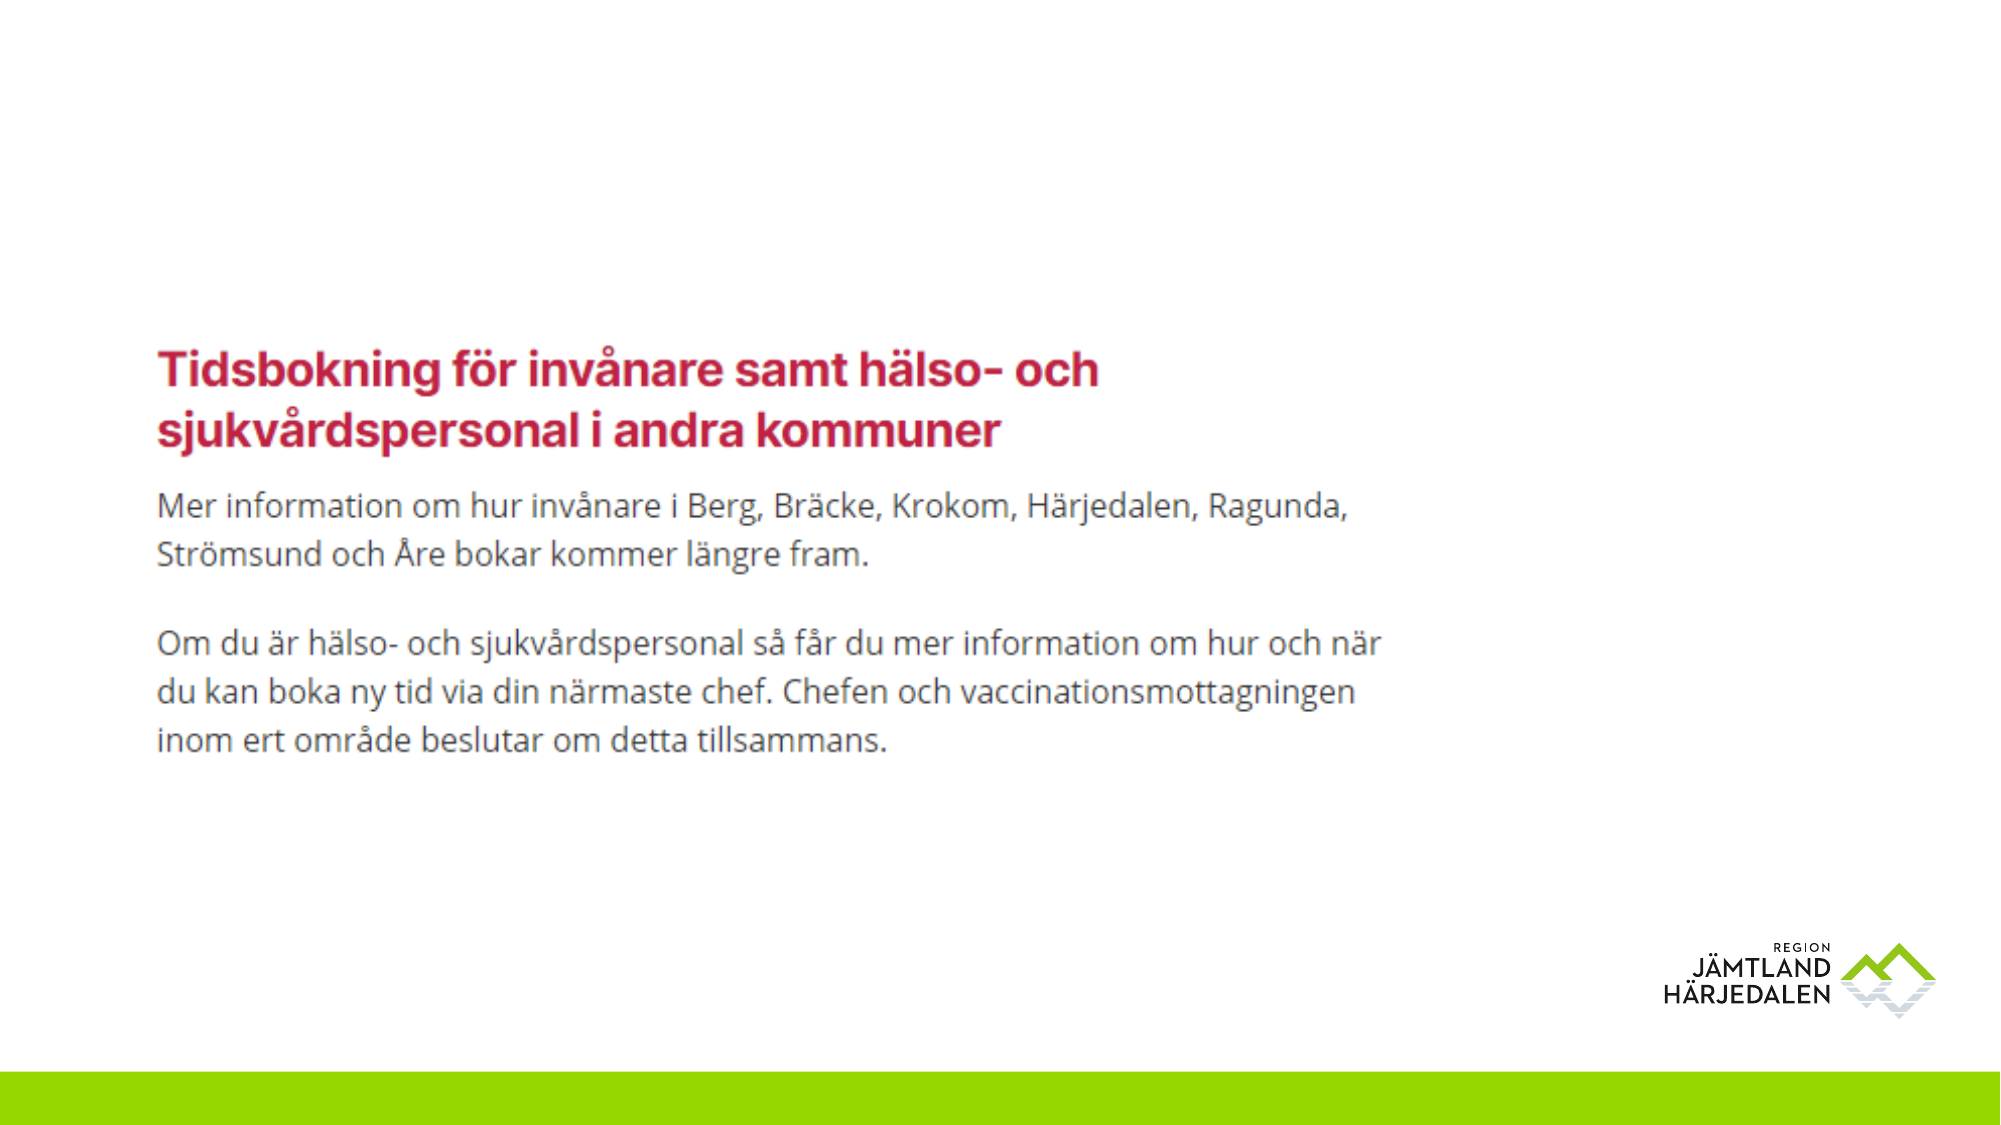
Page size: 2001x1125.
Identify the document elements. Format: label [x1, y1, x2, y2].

picture [116, 314, 1449, 811]
